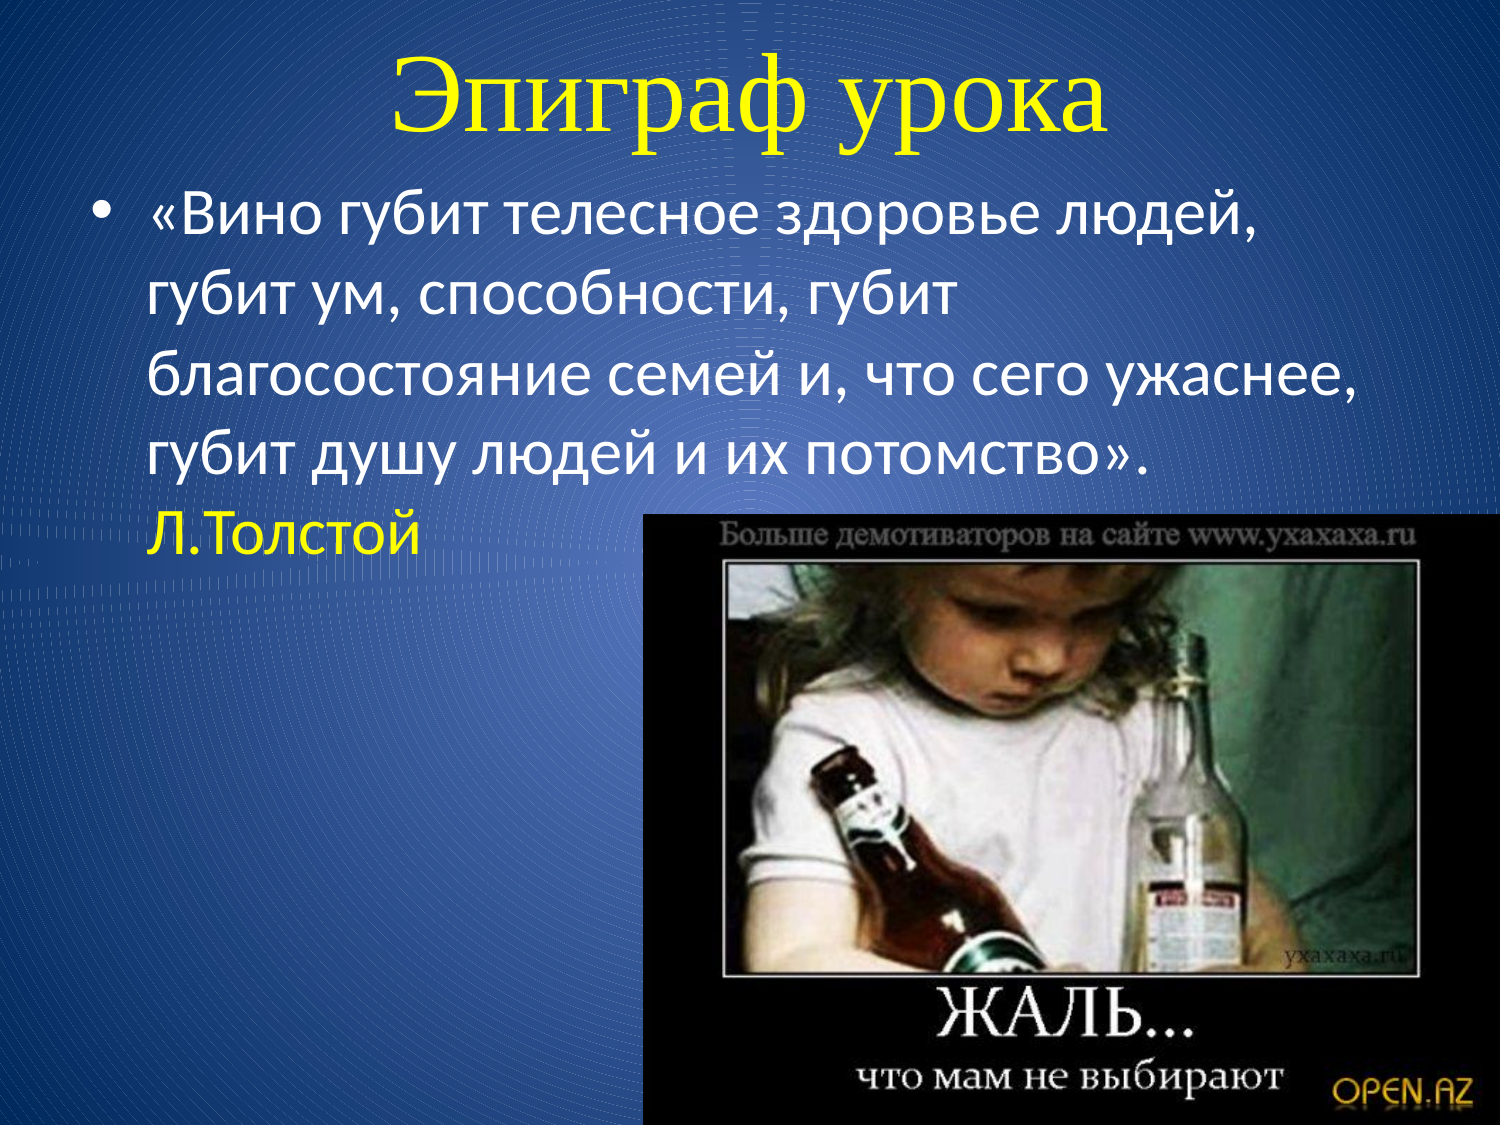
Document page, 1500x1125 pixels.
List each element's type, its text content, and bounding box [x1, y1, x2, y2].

list «Вино губит телесное здоровье людей, губит ум, способности, губит благосостояние семей и, что сего ужаснее, губит душу людей и их потомство». Л.Толстой [74, 160, 1426, 1006]
title Эпиграф урока [74, 0, 1426, 160]
picture [643, 513, 1500, 1125]
